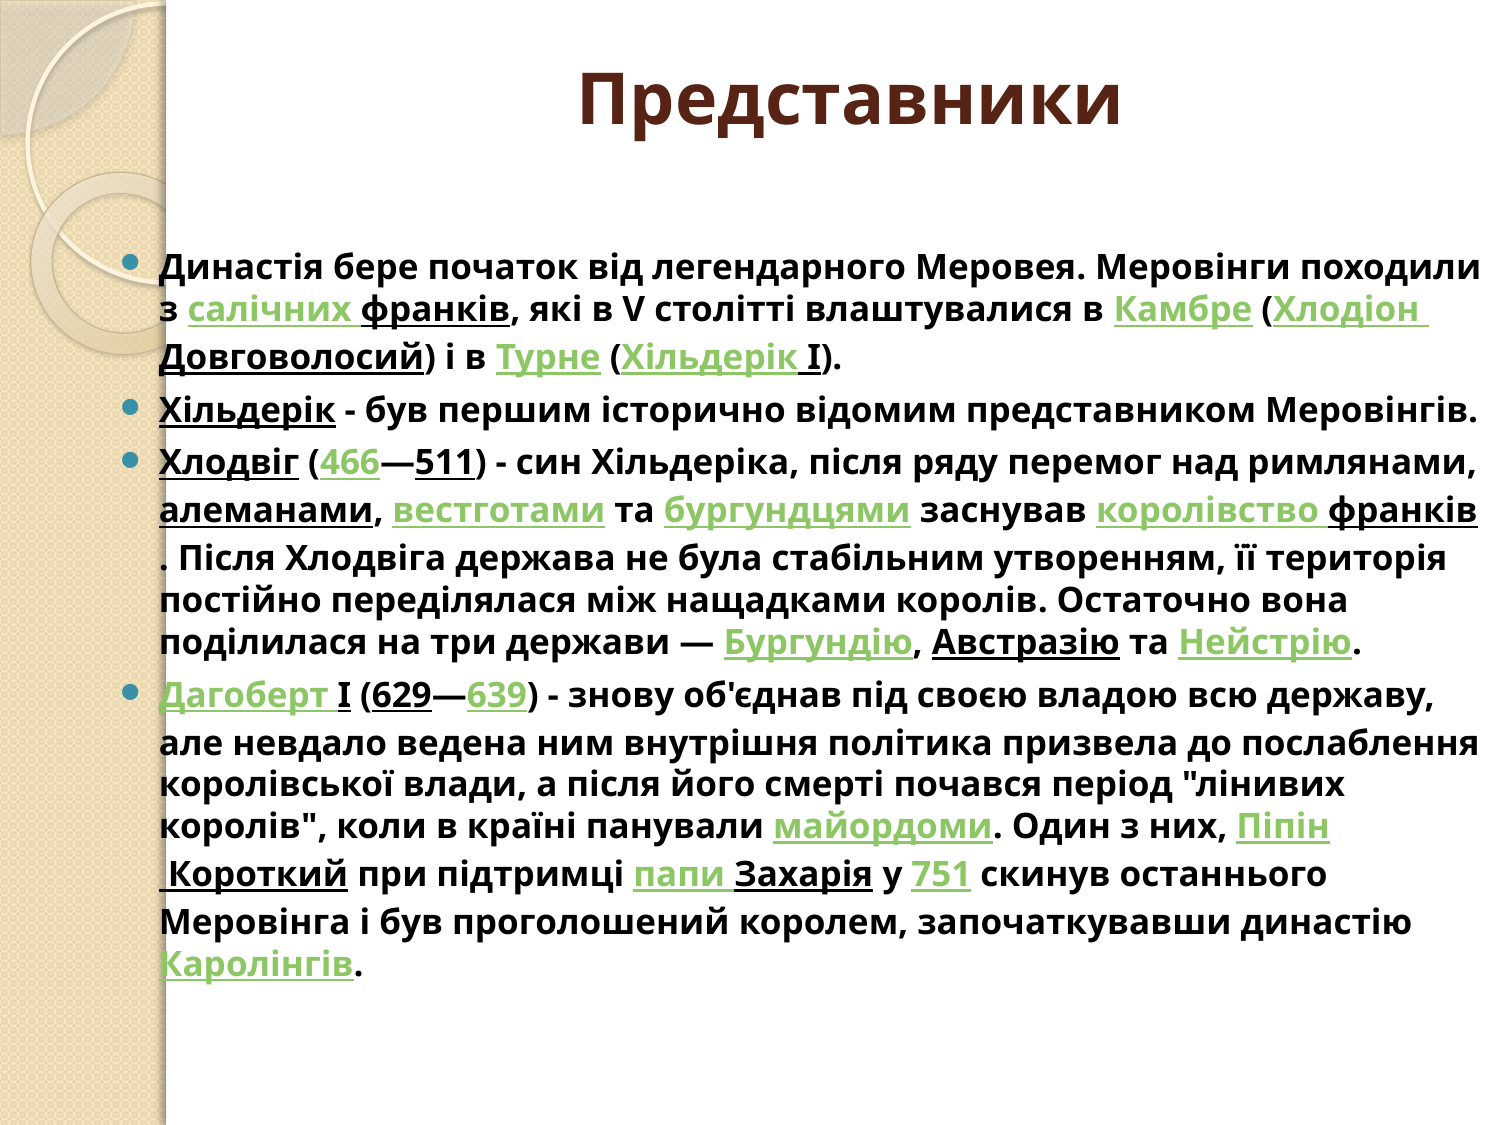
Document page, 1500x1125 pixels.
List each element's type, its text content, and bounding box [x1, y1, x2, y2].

list Династія бере початок від легендарного Меровея. Меровінги походили з салічних франків, які в V столітті влаштувалися в Камбре (Хлодіон Довговолосий) і в Турне (Хільдерік I). Хільдерік - був першим історично відомим представником Меровінгів. Хлодвіг (466—511) - син Хільдеріка, після ряду перемог над римлянами, алеманами, вестготами та бургундцями заснував королівство франків. Після Хлодвіга держава не була стабільним утворенням, її територія постійно переділялася між нащадками королів. Остаточно вона поділилася на три держави — Бургундію, Австразію та Нейстрію. Дагоберт I (629—639) - знову об'єднав під своєю владою всю державу, але невдало ведена ним внутрішня політика призвела до послаблення королівської влади, а після його смерті почався період "лінивих королів", коли в країні панували майордоми. Один з них, Піпін Короткий при підтримці папи Захарія у 751 скинув останнього Меровінга і був проголошений королем, започаткувавши династію Каролінгів. [93, 237, 1500, 1079]
title Представники [235, 45, 1466, 233]
